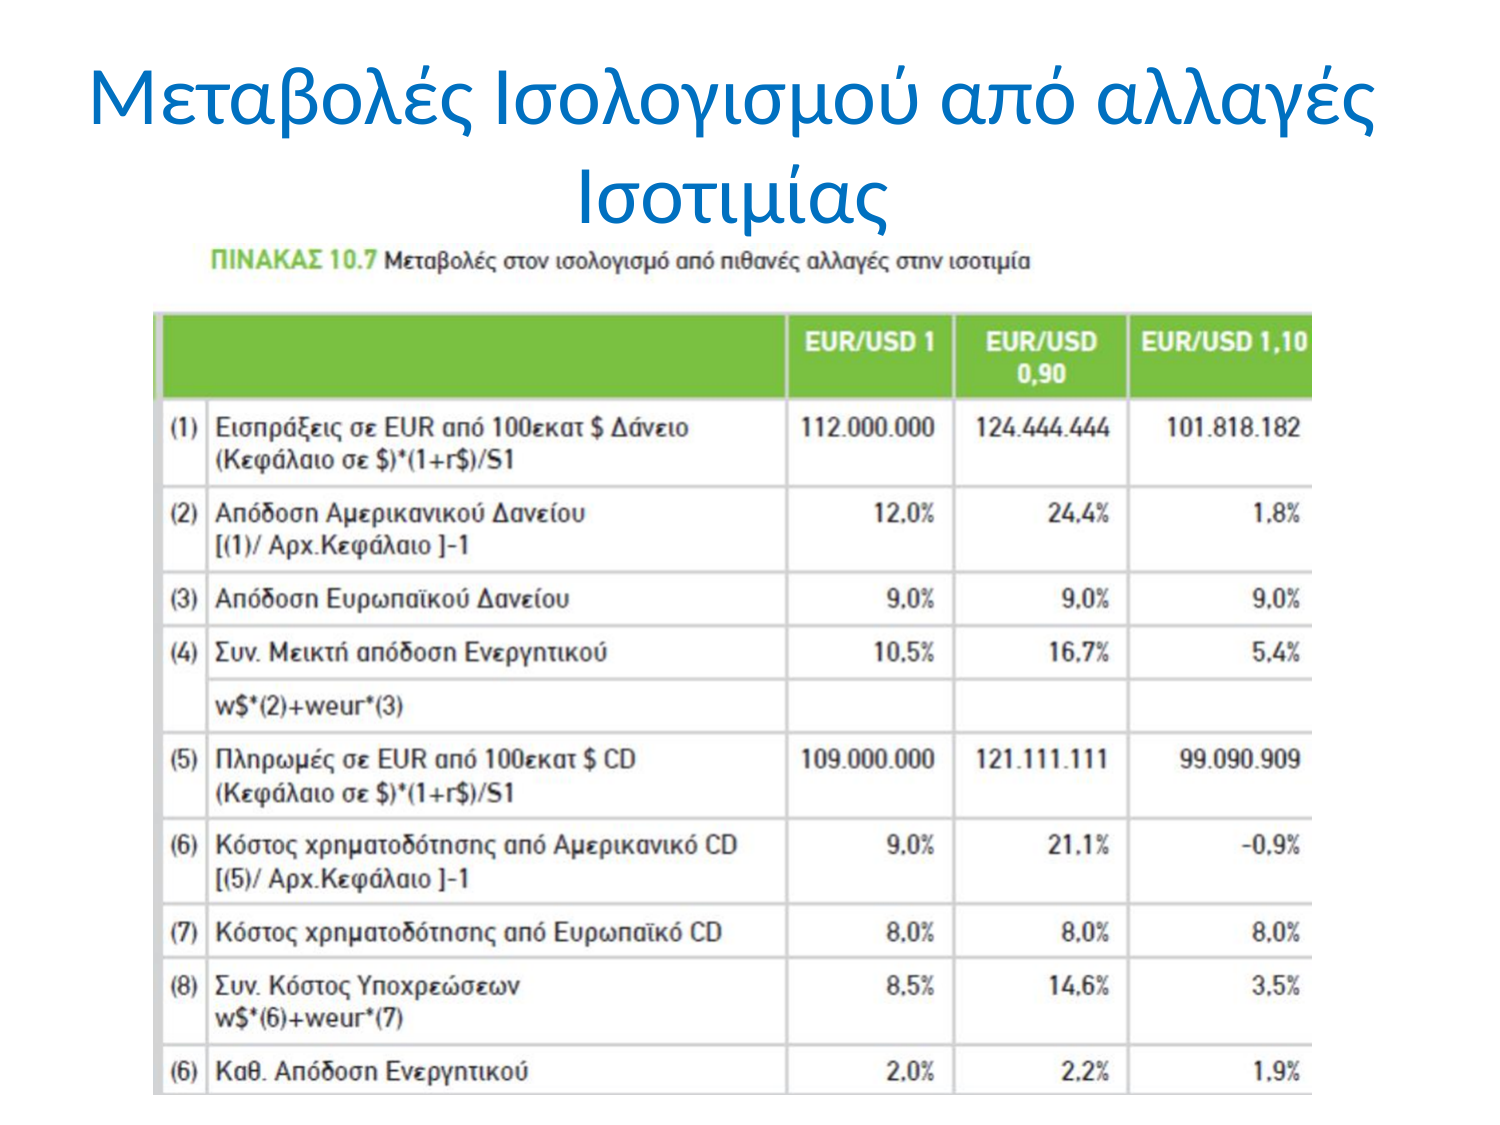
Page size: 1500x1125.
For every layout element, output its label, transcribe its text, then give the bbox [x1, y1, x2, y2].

title Μεταβολές Ισολογισμού από αλλαγές Ισοτιμίας [17, 18, 1448, 263]
picture [152, 243, 1312, 1095]
